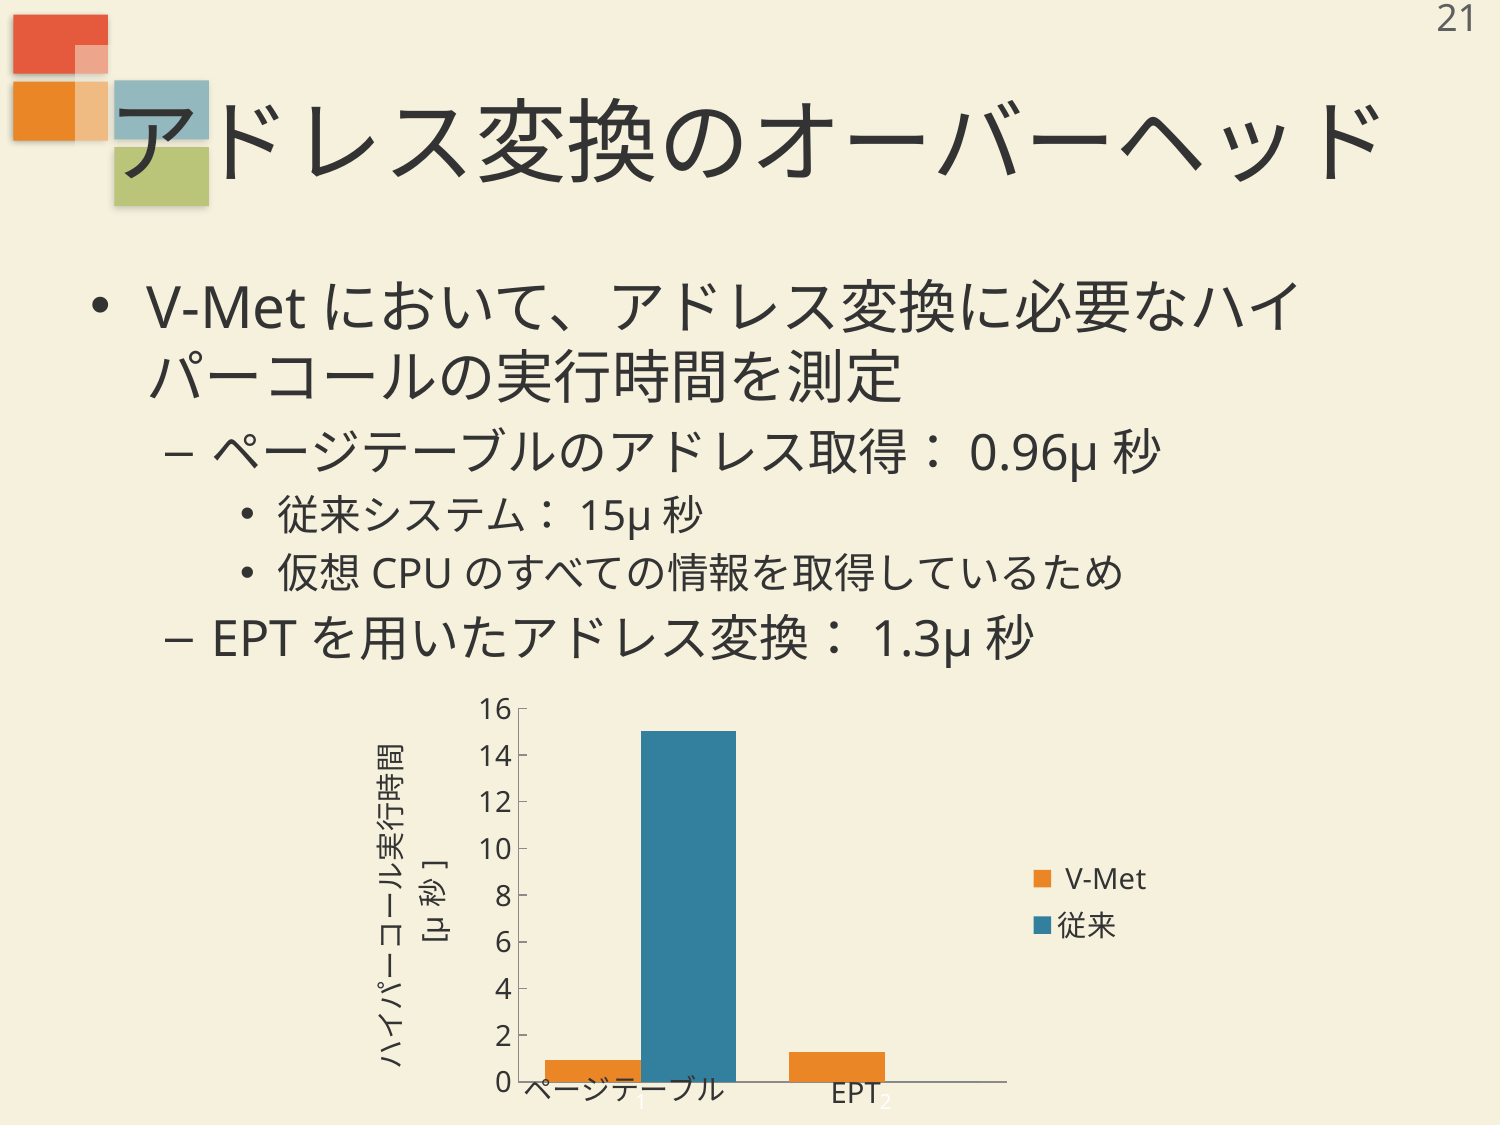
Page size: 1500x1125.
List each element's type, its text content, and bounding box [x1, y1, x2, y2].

slide_number 21 [1402, 0, 1500, 43]
chart [330, 678, 1169, 1125]
list V-Metにおいて、アドレス変換に必要なハイパーコールの実行時間を測定 ページテーブルのアドレス取得：0.96μ秒 従来システム：15μ秒 仮想CPUのすべての情報を取得しているため EPTを用いたアドレス変換：1.3μ秒 [75, 262, 1425, 1005]
title アドレス変換のオーバーヘッド [75, 45, 1425, 233]
